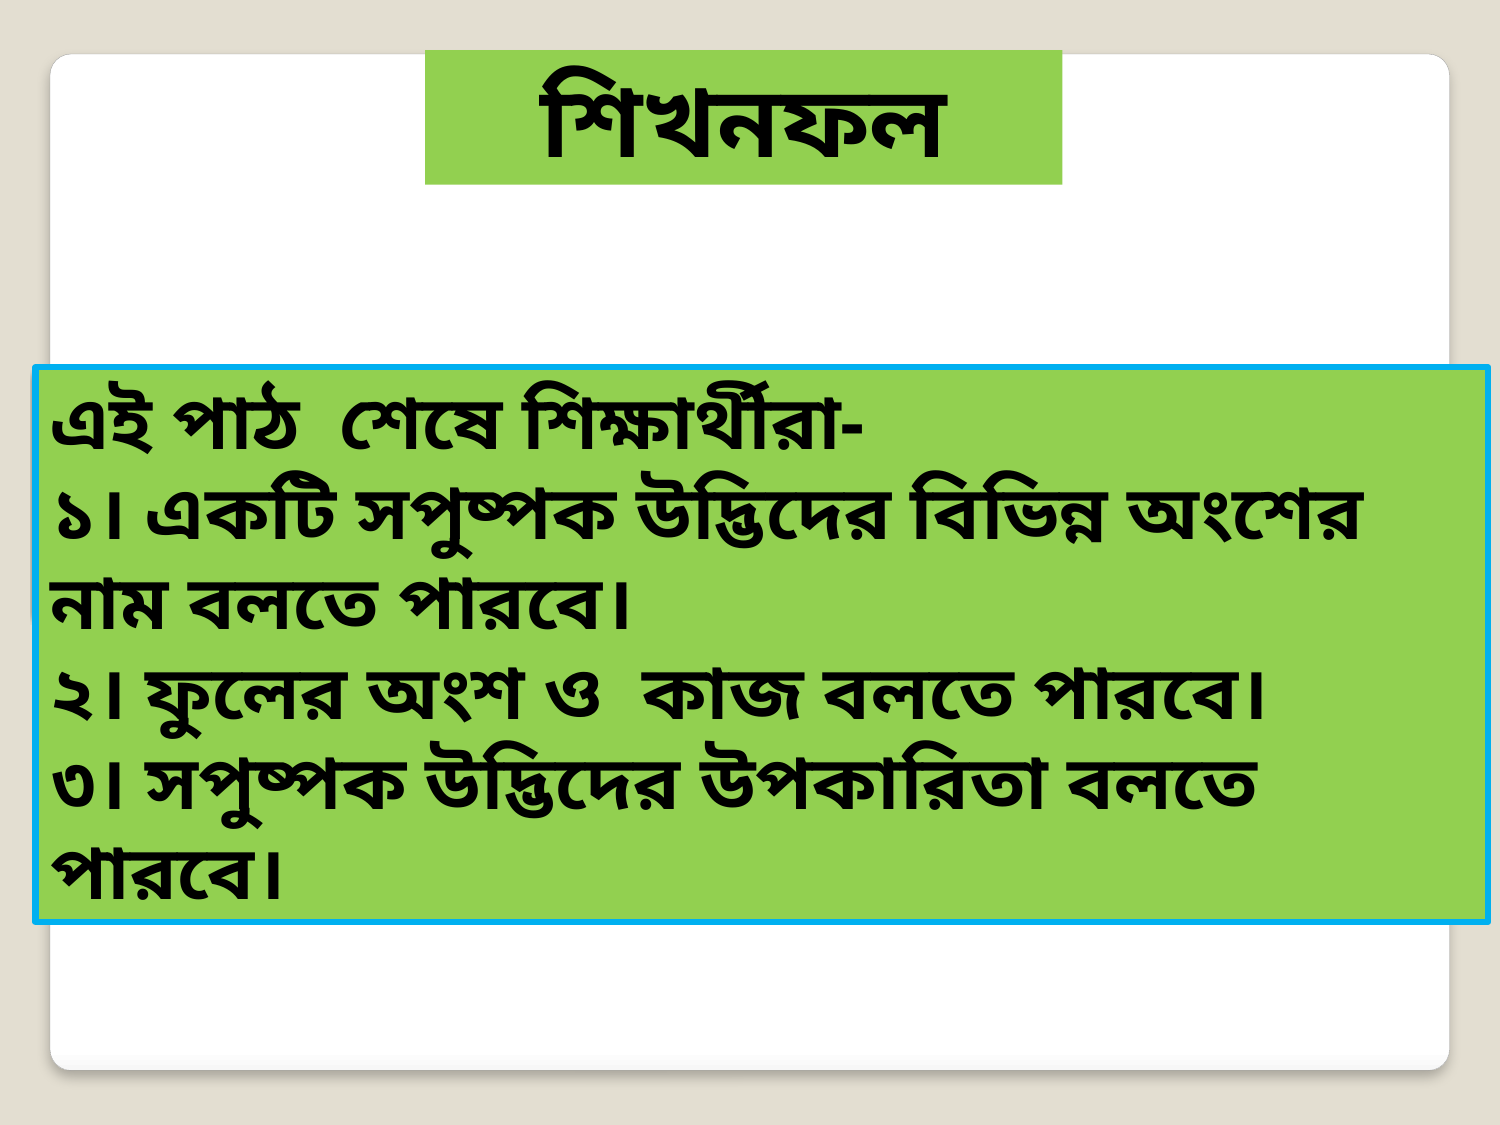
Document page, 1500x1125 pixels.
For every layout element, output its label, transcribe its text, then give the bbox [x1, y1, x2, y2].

text_box শিখনফল [425, 50, 1063, 185]
text_box এই পাঠ শেষে শিক্ষার্থীরা- ১। একটি সপুষ্পক উদ্ভিদের বিভিন্ন অংশের নাম বলতে পারবে। ২। ফুলের অংশ ও কাজ বলতে পারবে। ৩। সপুষ্পক উদ্ভিদের উপকারিতা বলতে পারবে। [35, 367, 1489, 922]
